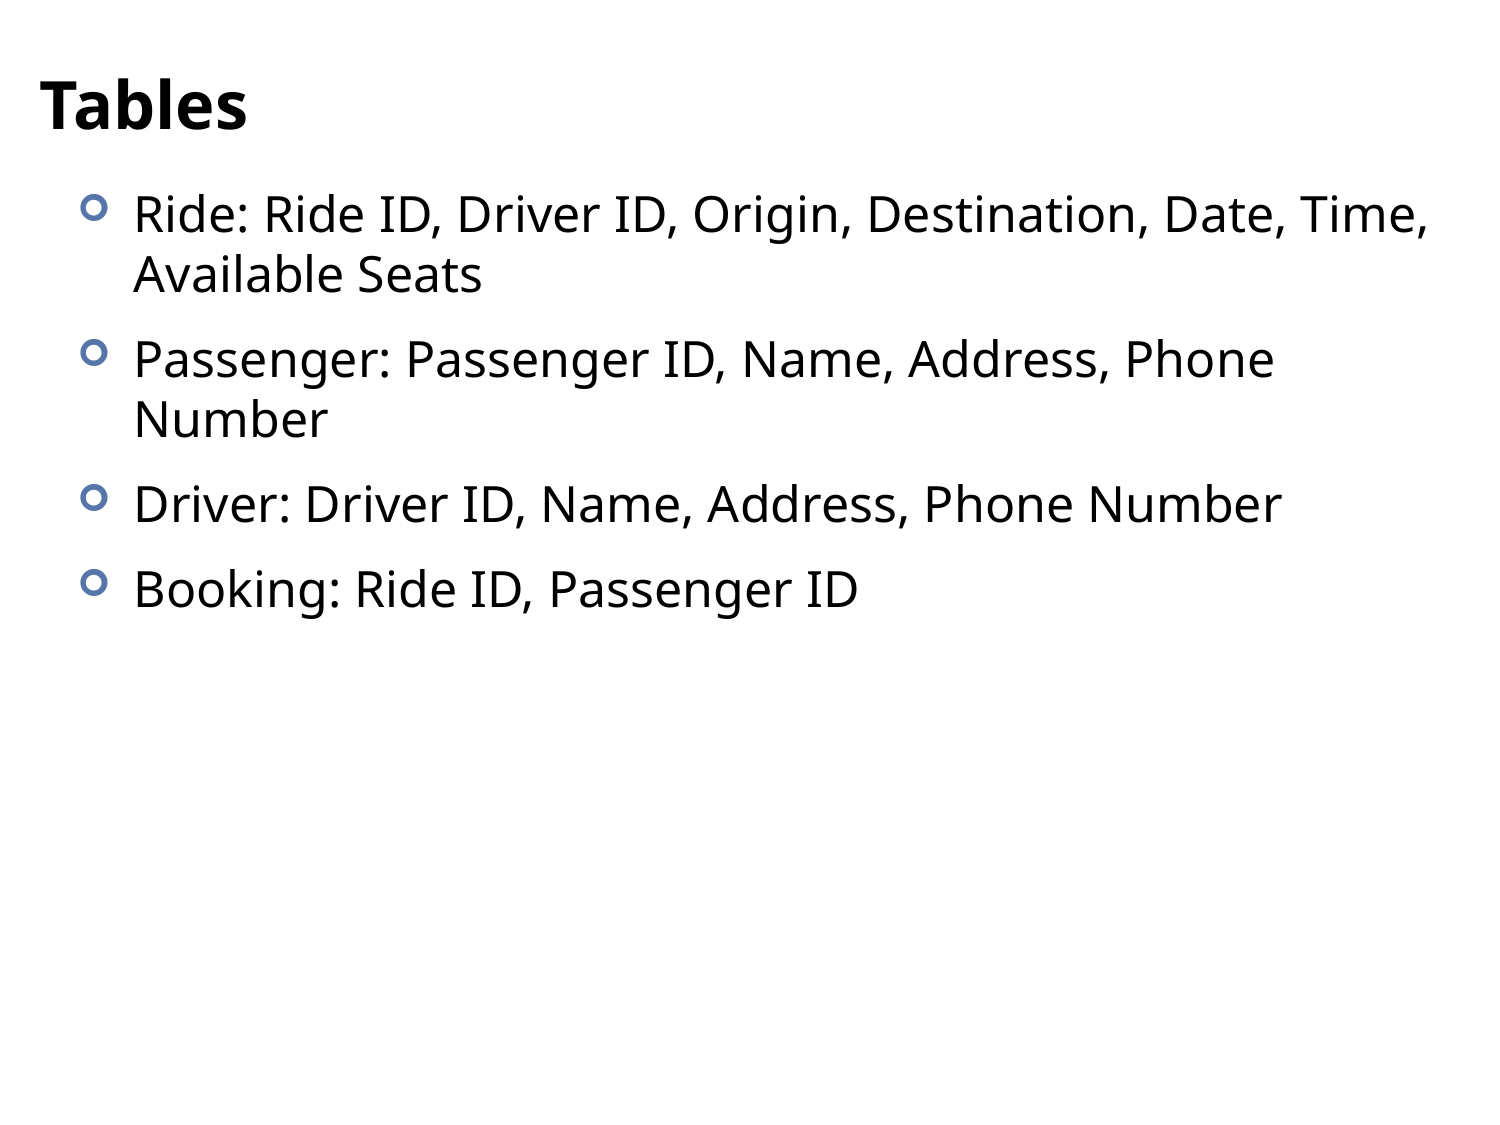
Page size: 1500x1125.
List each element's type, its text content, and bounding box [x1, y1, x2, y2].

title Tables [24, 18, 1451, 188]
list Ride: Ride ID, Driver ID, Origin, Destination, Date, Time, Available Seats Passenger: Passenger ID, Name, Address, Phone Number Driver: Driver ID, Name, Address, Phone Number Booking: Ride ID, Passenger ID [62, 174, 1451, 1013]
